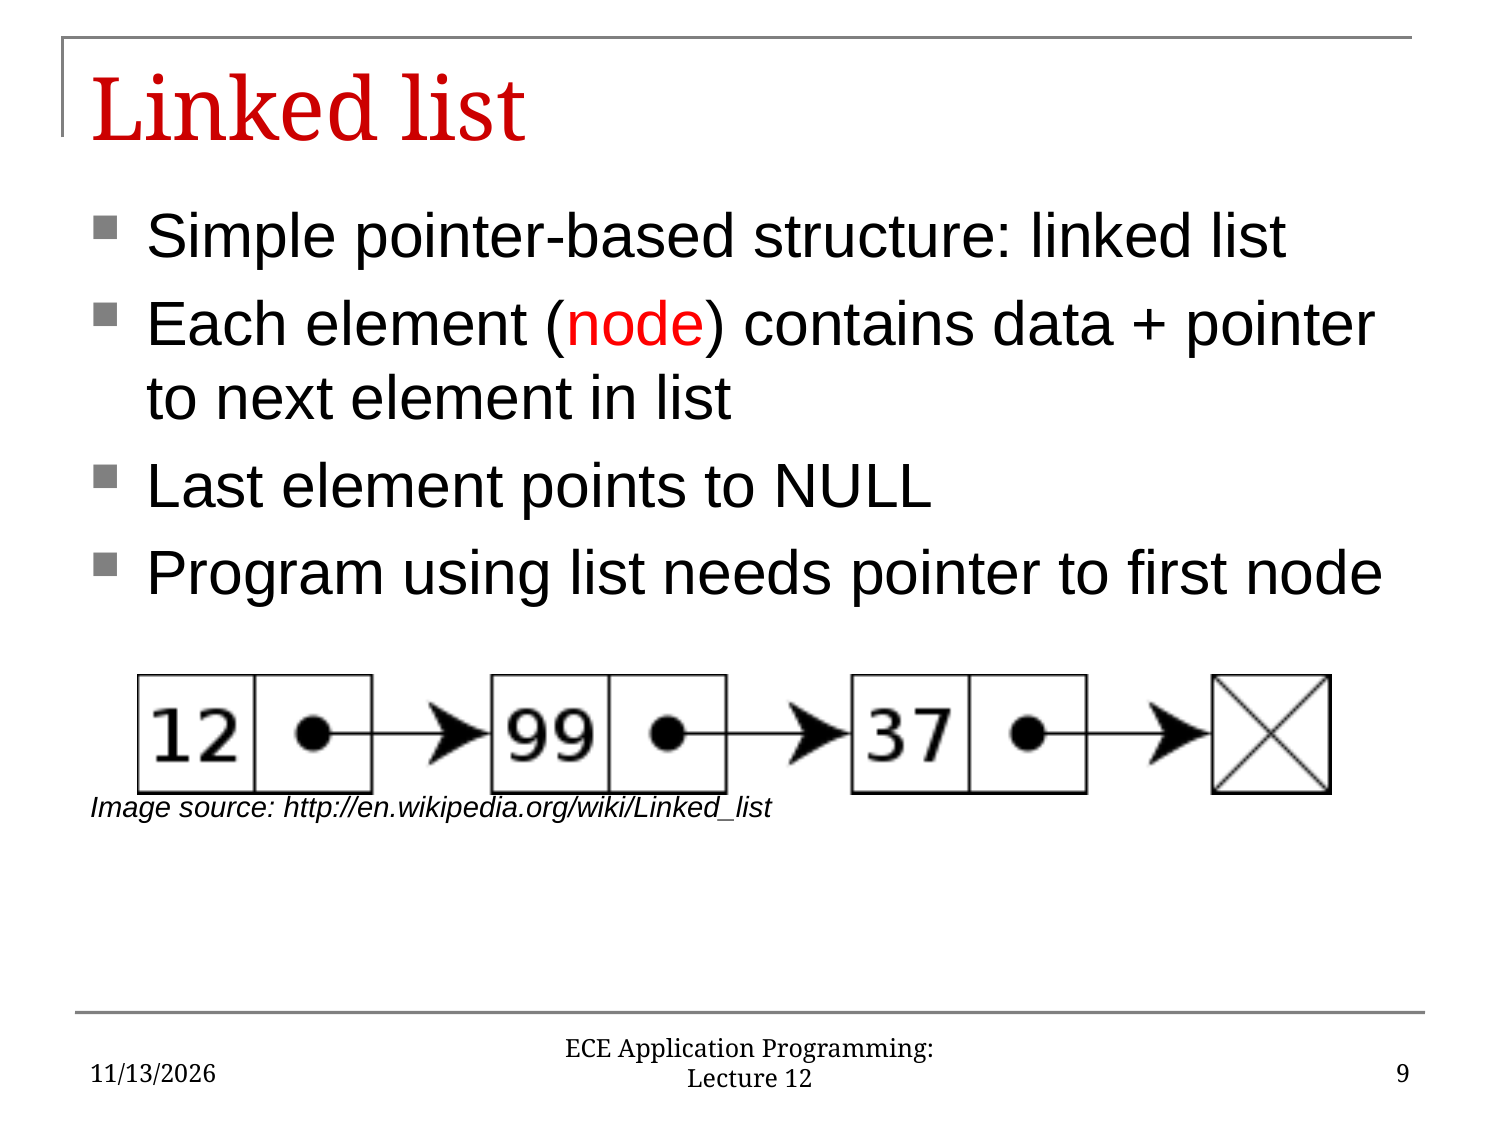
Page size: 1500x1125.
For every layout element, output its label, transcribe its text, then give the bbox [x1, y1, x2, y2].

title Linked list [75, 45, 1425, 163]
picture [137, 674, 1332, 796]
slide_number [74, 1023, 426, 1100]
list Simple pointer-based structure: linked list Each element (node) contains data + pointer to next element in list Last element points to NULL Program using list needs pointer to first node Image source: http://en.wikipedia.org/wiki/Linked_list [75, 187, 1425, 1006]
slide_number 9 [1074, 1023, 1426, 1100]
footer ECE Application Programming: Lecture 12 [512, 1024, 988, 1101]
